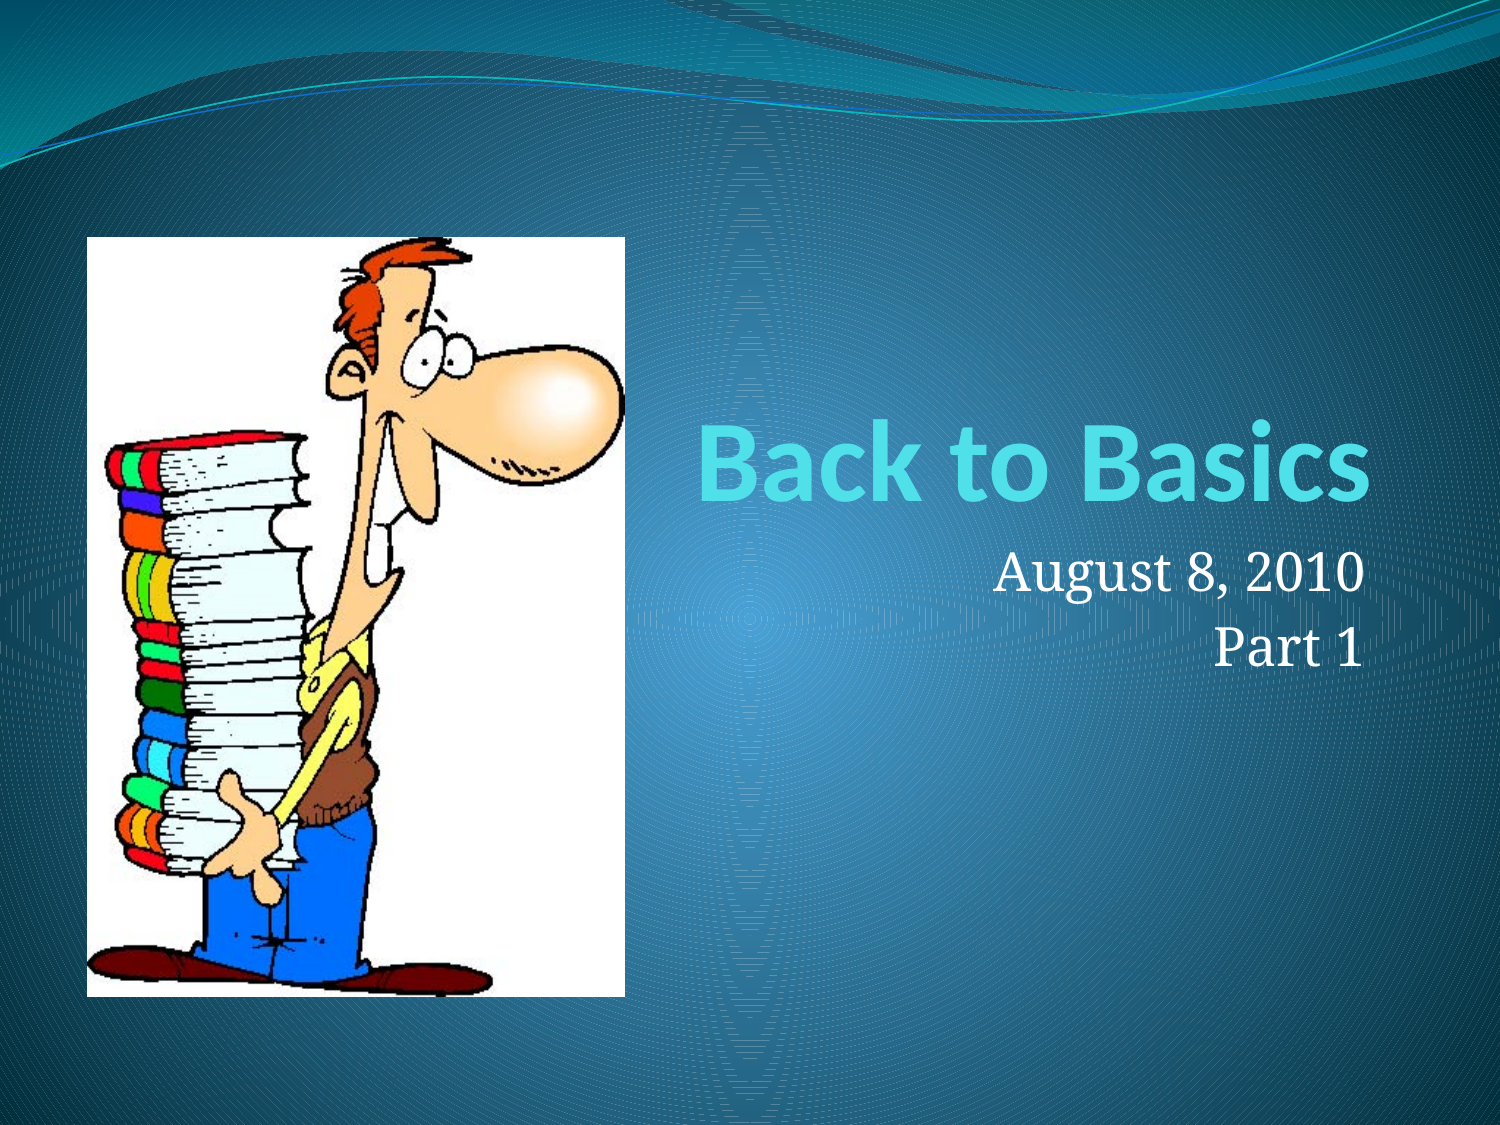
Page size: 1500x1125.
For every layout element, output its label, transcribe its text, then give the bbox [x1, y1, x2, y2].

title Back to Basics [87, 224, 1376, 525]
subtitle August 8, 2010 Part 1 [632, 529, 1376, 818]
picture [87, 237, 626, 997]
